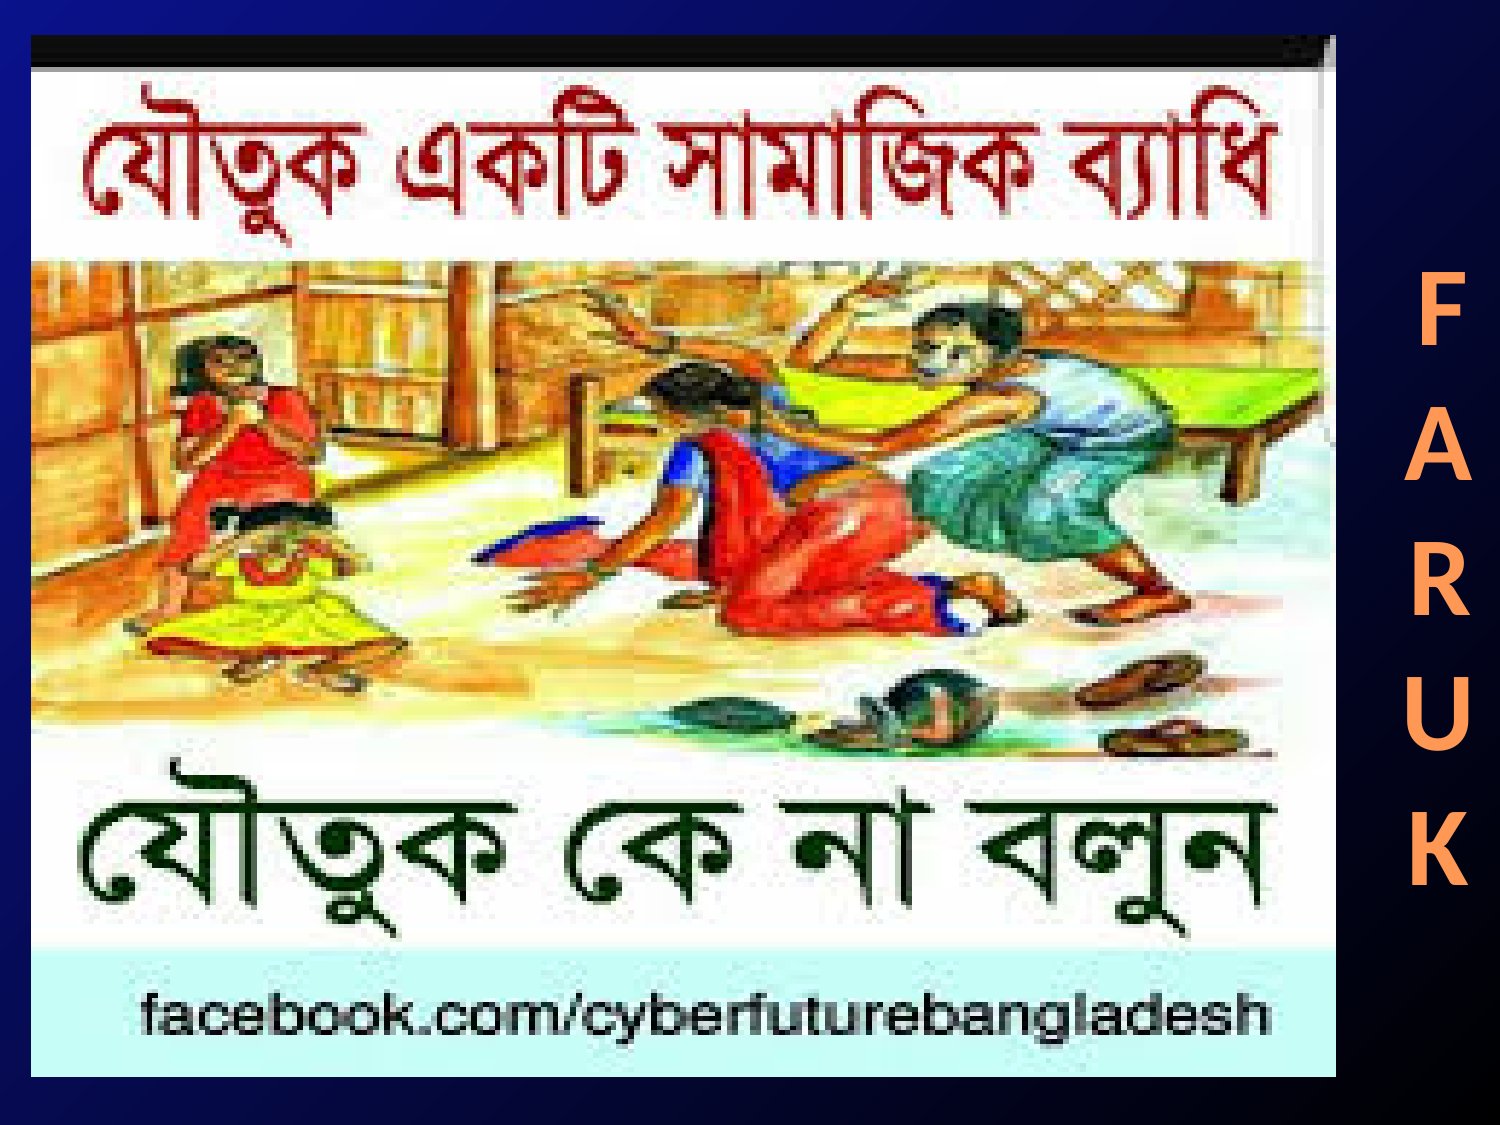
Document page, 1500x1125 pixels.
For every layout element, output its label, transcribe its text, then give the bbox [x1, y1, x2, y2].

picture [31, 34, 1336, 1077]
text_box FARUK [1377, 225, 1500, 916]
